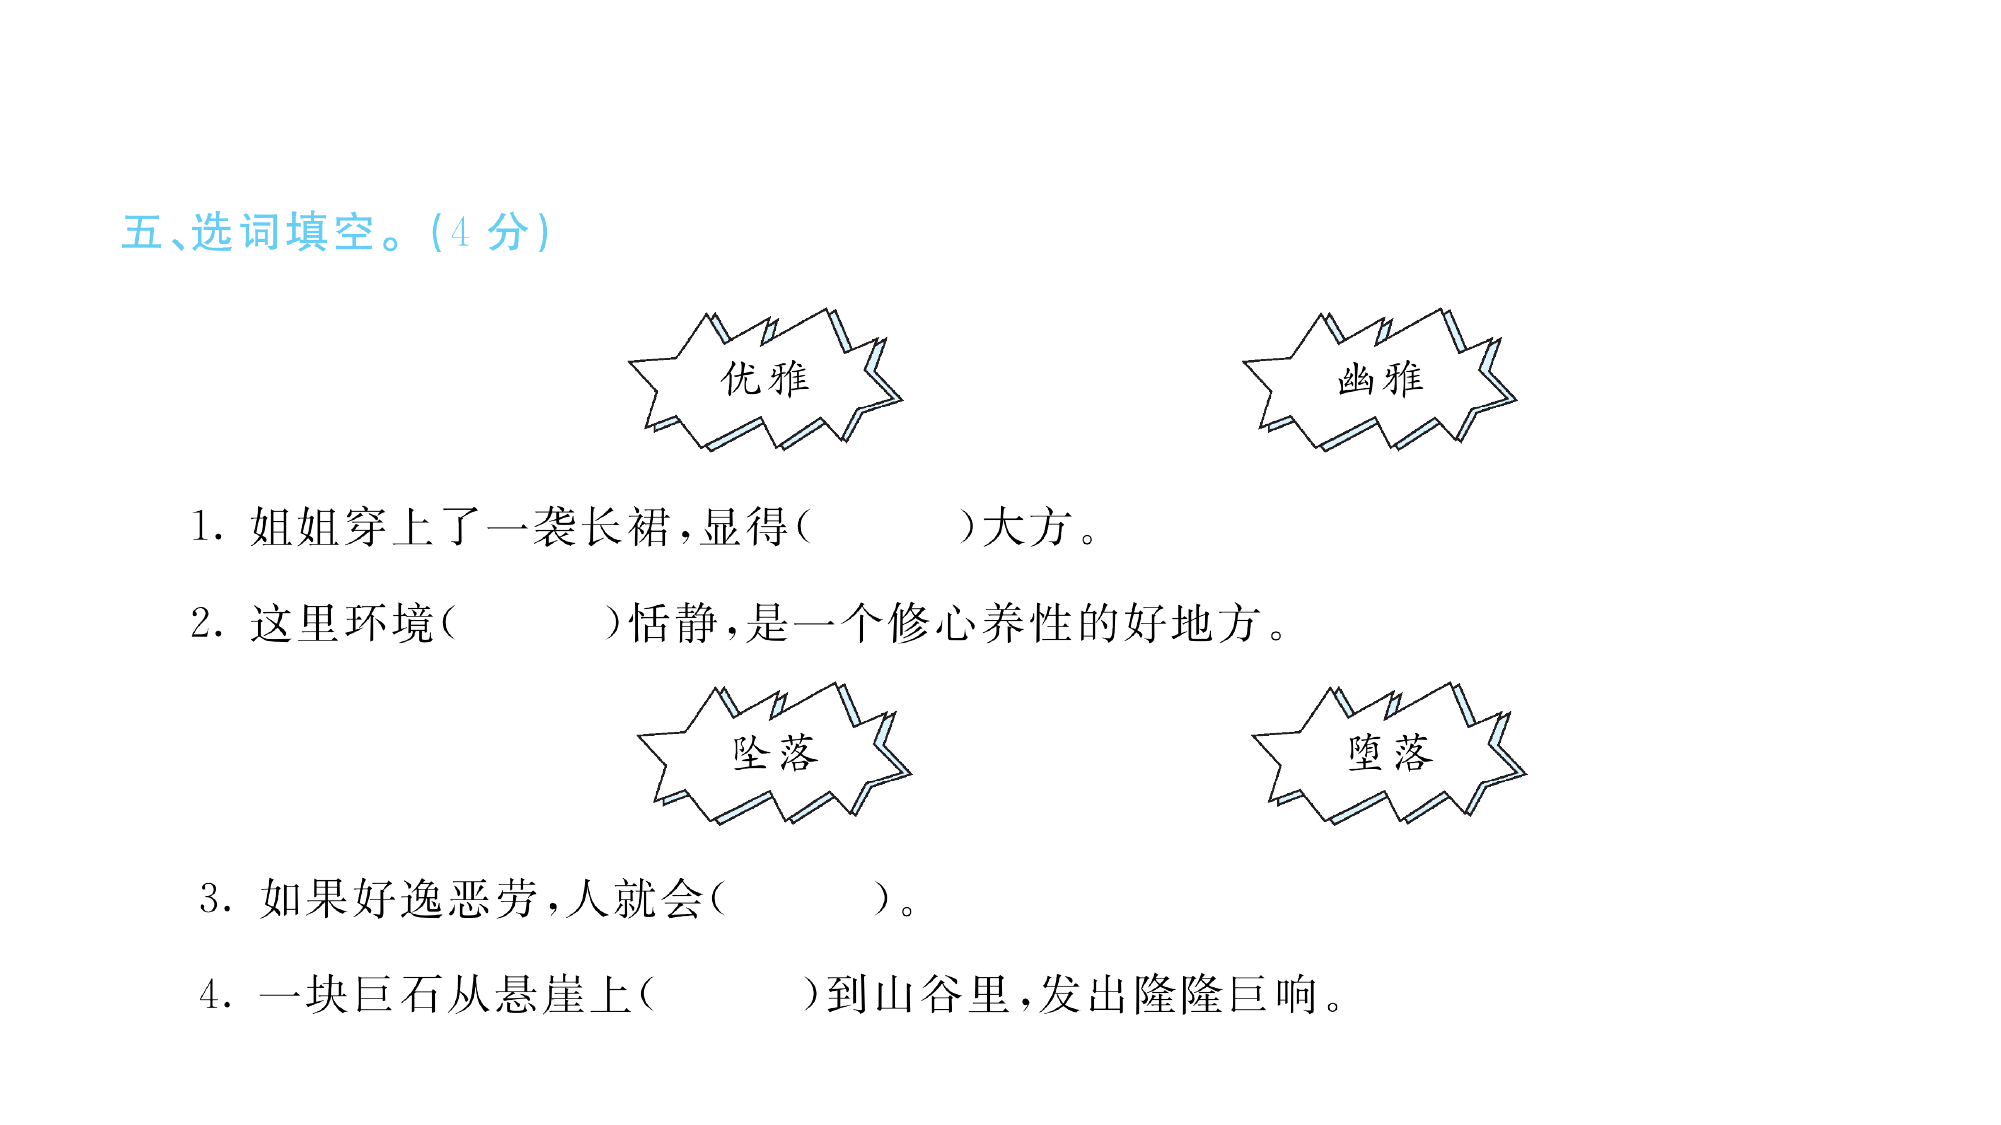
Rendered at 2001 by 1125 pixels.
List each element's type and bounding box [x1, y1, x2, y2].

picture [118, 177, 2000, 1037]
